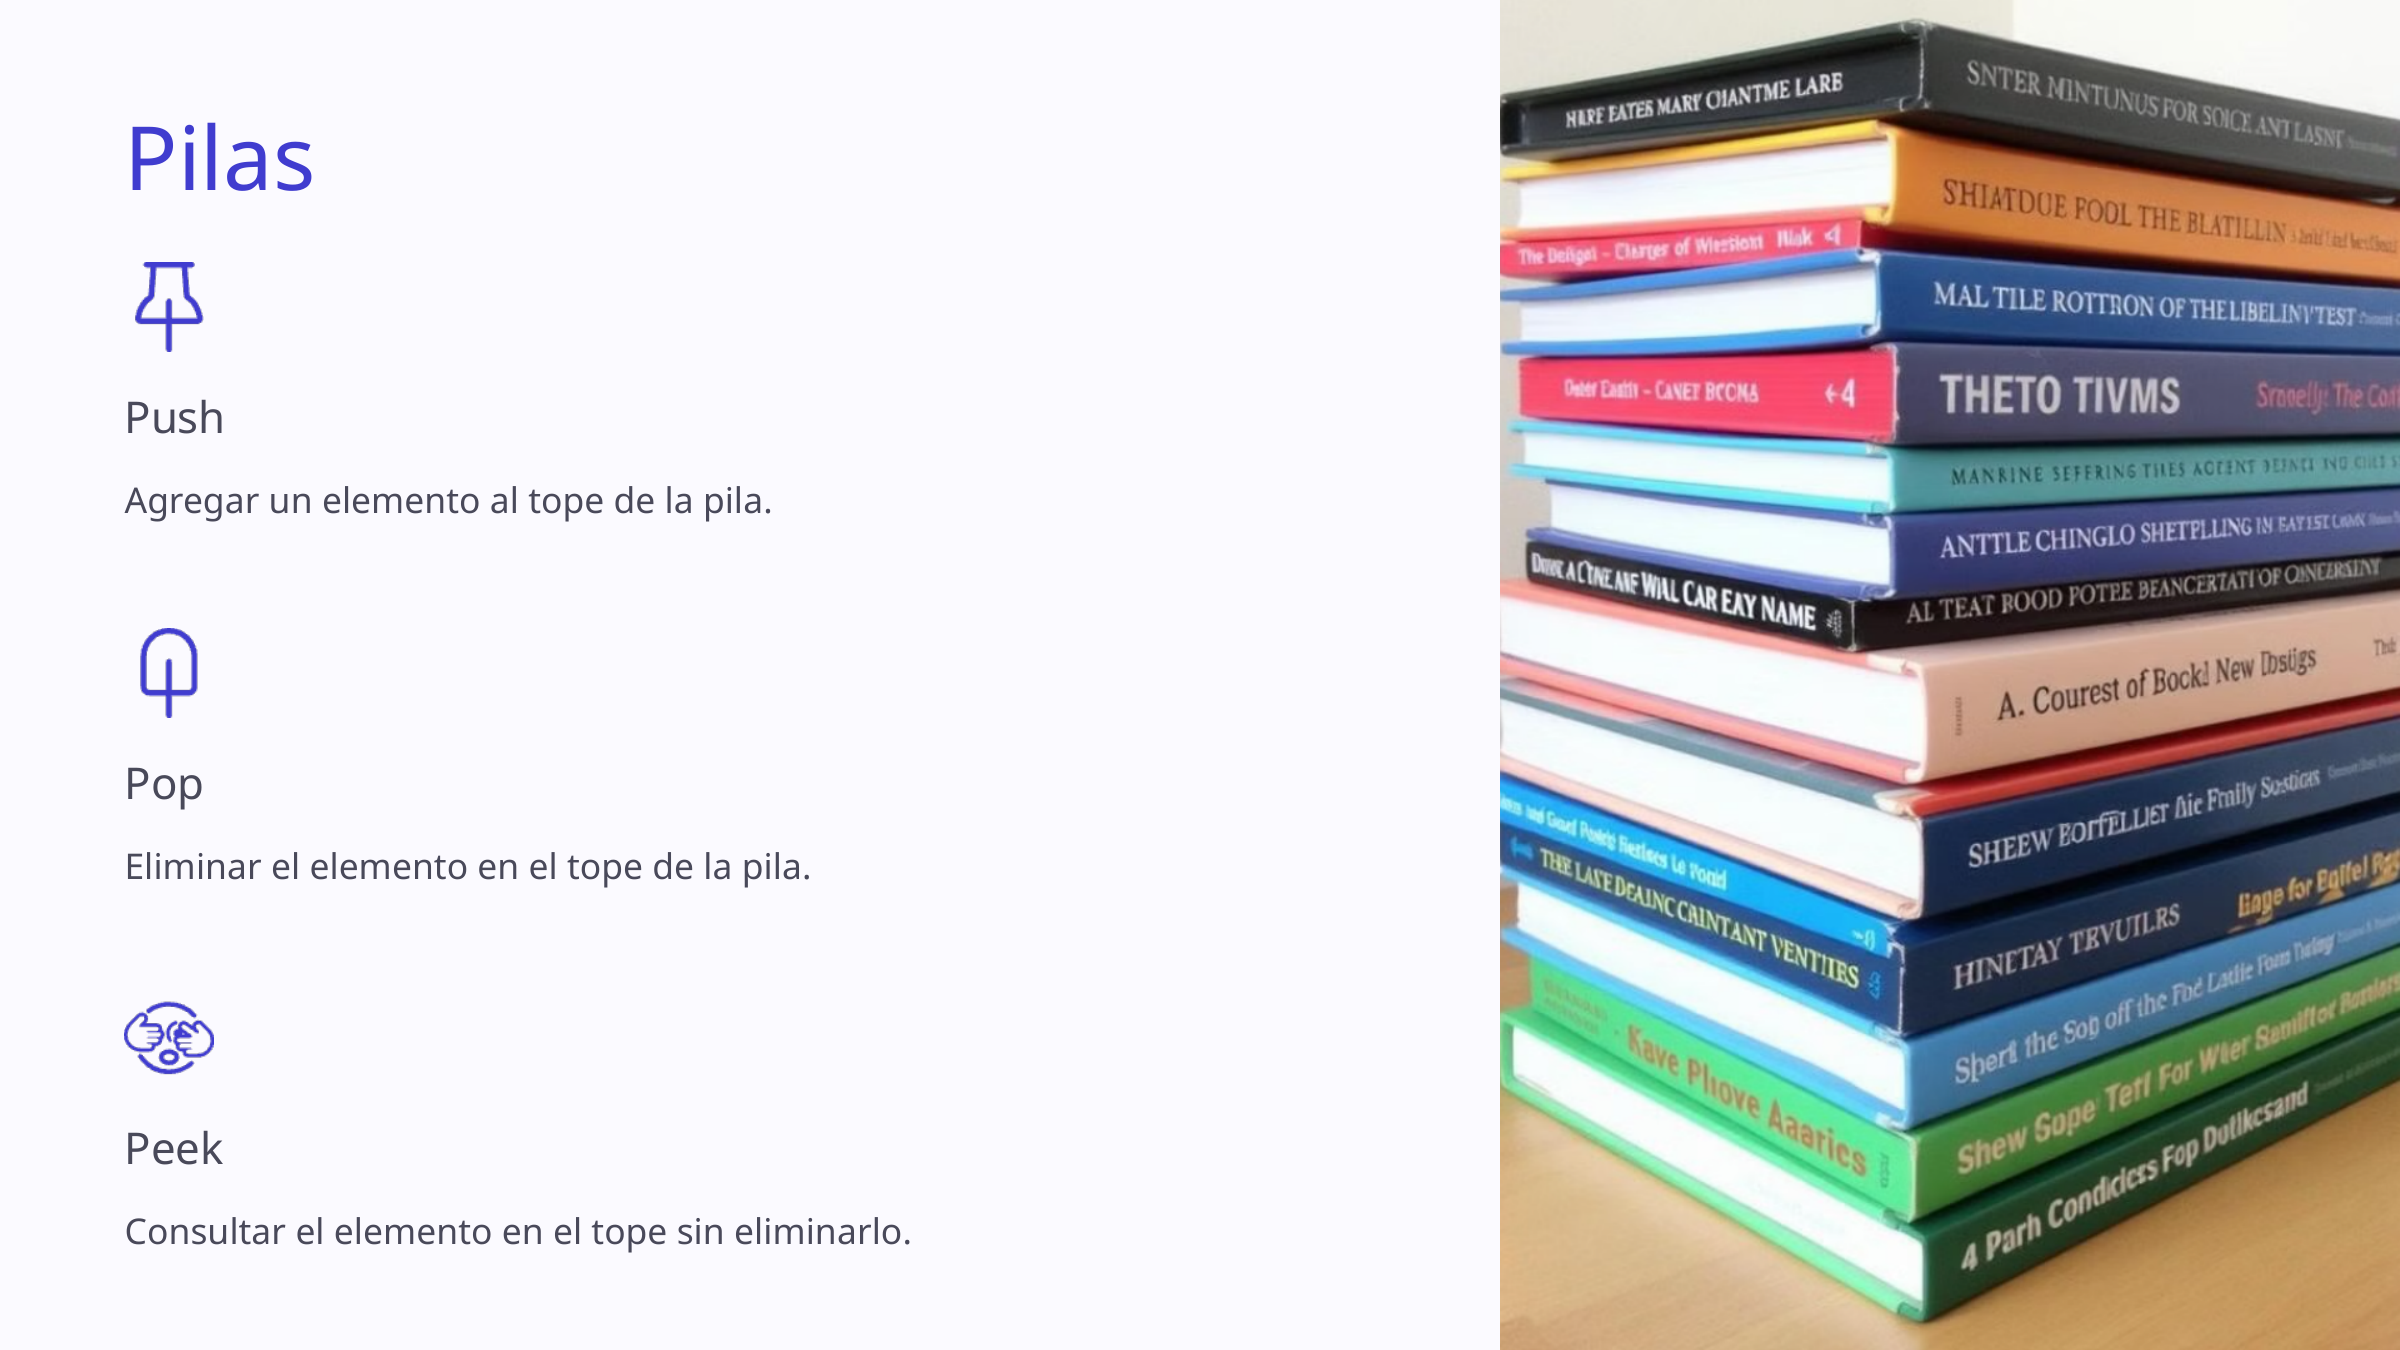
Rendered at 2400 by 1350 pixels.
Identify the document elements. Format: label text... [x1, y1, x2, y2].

text_box Eliminar el elemento en el tope de la pila. [124, 830, 1376, 887]
picture [124, 628, 214, 718]
text_box Pilas [124, 97, 1016, 210]
text_box Agregar un elemento al tope de la pila. [124, 464, 1376, 522]
text_box Peek [124, 1118, 570, 1175]
picture [124, 993, 214, 1083]
picture [124, 262, 214, 352]
picture [1499, 0, 2400, 1350]
text_box Pop [124, 753, 570, 809]
text_box Consultar el elemento en el tope sin eliminarlo. [124, 1195, 1376, 1253]
text_box Push [124, 387, 570, 444]
